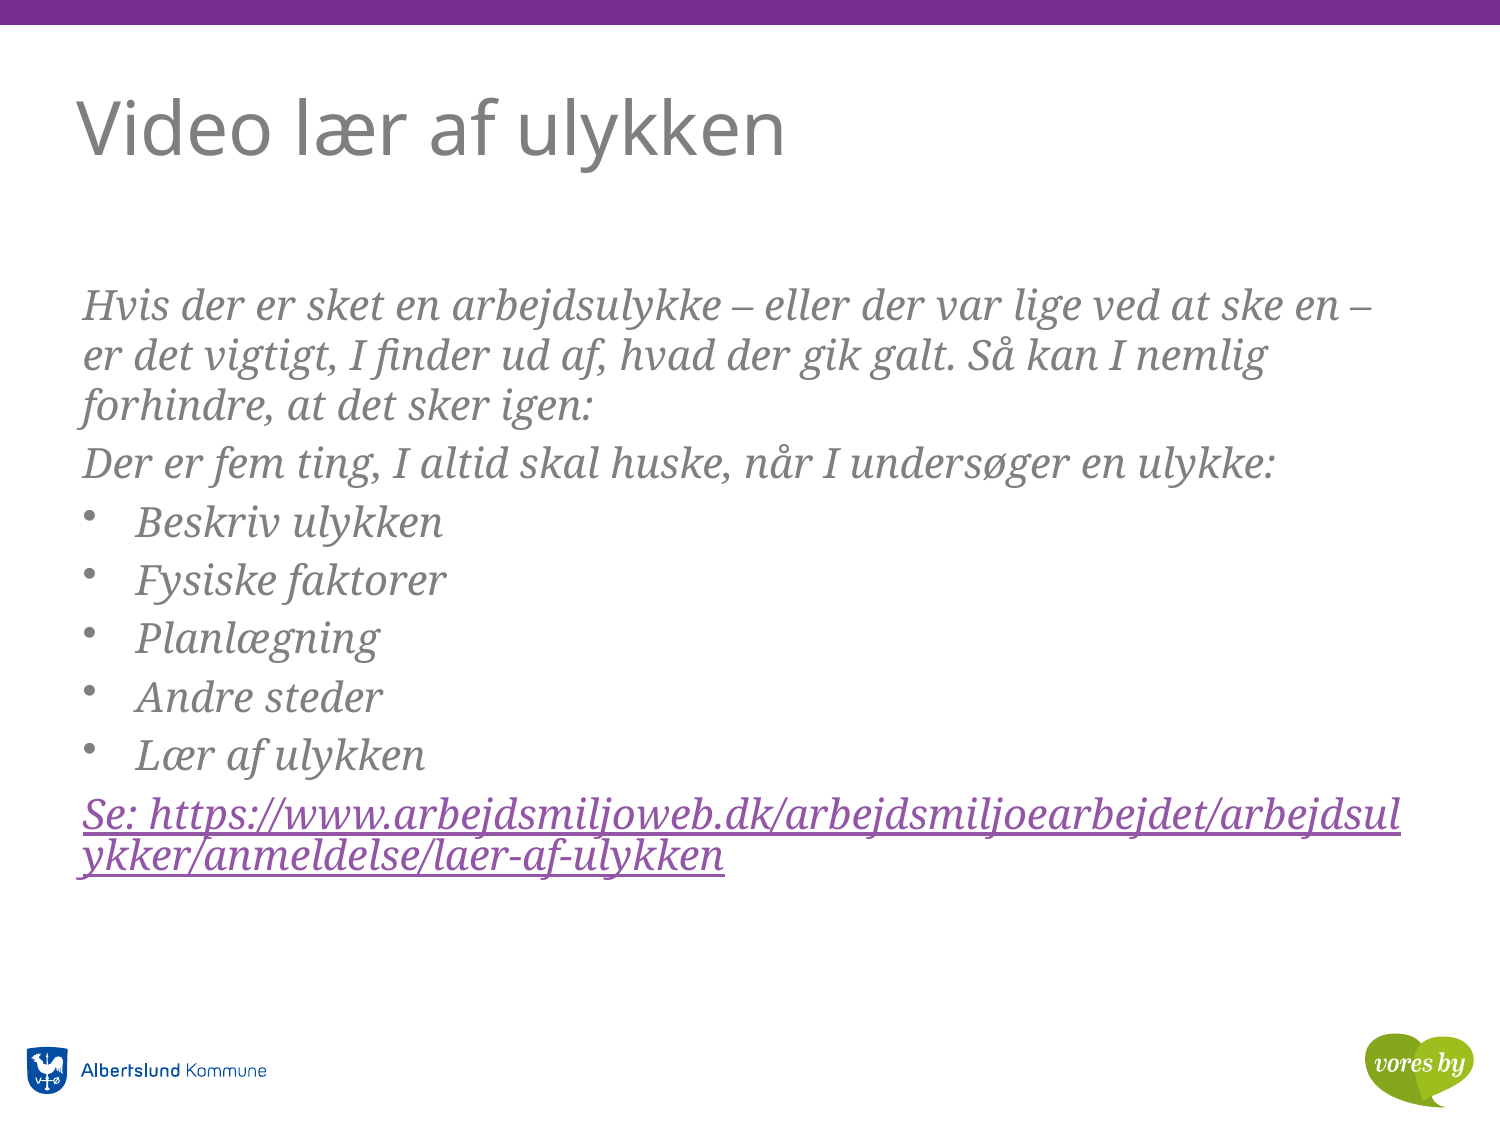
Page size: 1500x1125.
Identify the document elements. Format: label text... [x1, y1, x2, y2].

list Hvis der er sket en arbejdsulykke – eller der var lige ved at ske en – er det vigtigt, I finder ud af, hvad der gik galt. Så kan I nemlig forhindre, at det sker igen: Der er fem ting, I altid skal huske, når I undersøger en ulykke: Beskriv ulykken Fysiske faktorer Planlægning Andre steder Lær af ulykken Se: https://www.arbejdsmiljoweb.dk/arbejdsmiljoearbejdet/arbejdsulykker/anmeldelse/laer-af-ulykken [82, 278, 1418, 1024]
title Video lær af ulykken [76, 95, 1418, 279]
